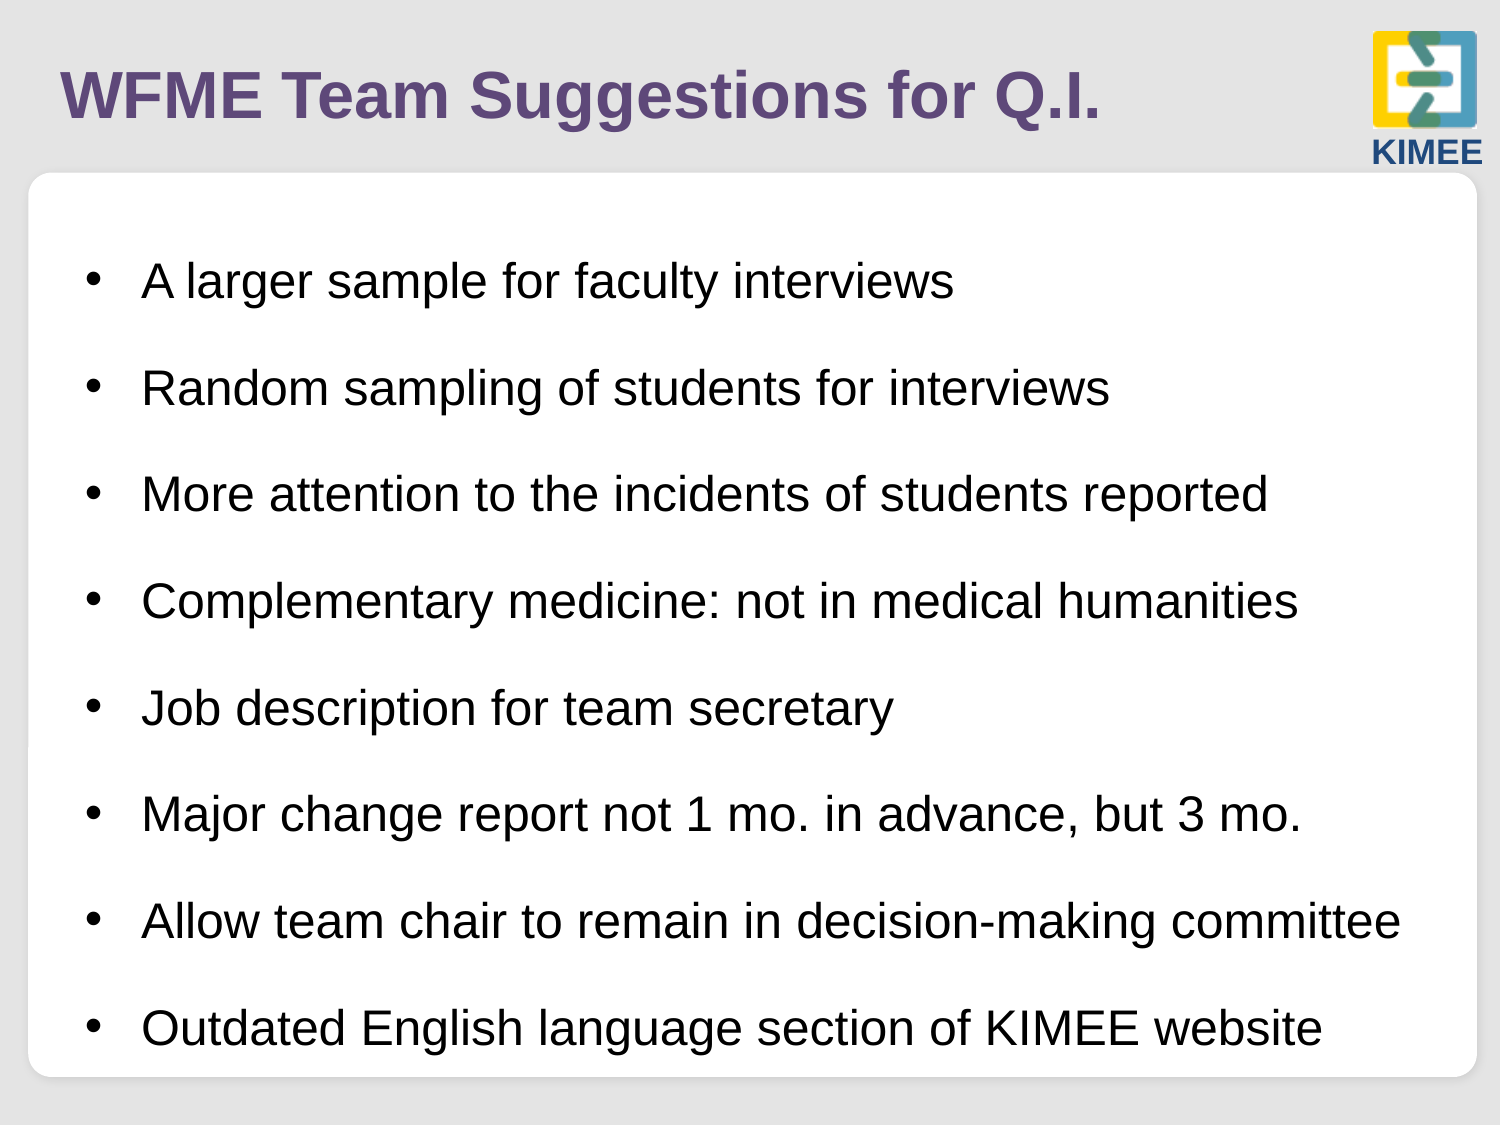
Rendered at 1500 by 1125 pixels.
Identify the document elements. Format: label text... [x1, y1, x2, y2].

list A larger sample for faculty interviews Random sampling of students for interviews More attention to the incidents of students reported Complementary medicine: not in medical humanities Job description for team secretary Major change report not 1 mo. in advance, but 3 mo. Allow team chair to remain in decision-making committee Outdated English language section of KIMEE website [70, 210, 1500, 1090]
title WFME Team Suggestions for Q.I. [45, 22, 1396, 162]
picture [1396, 31, 1477, 129]
